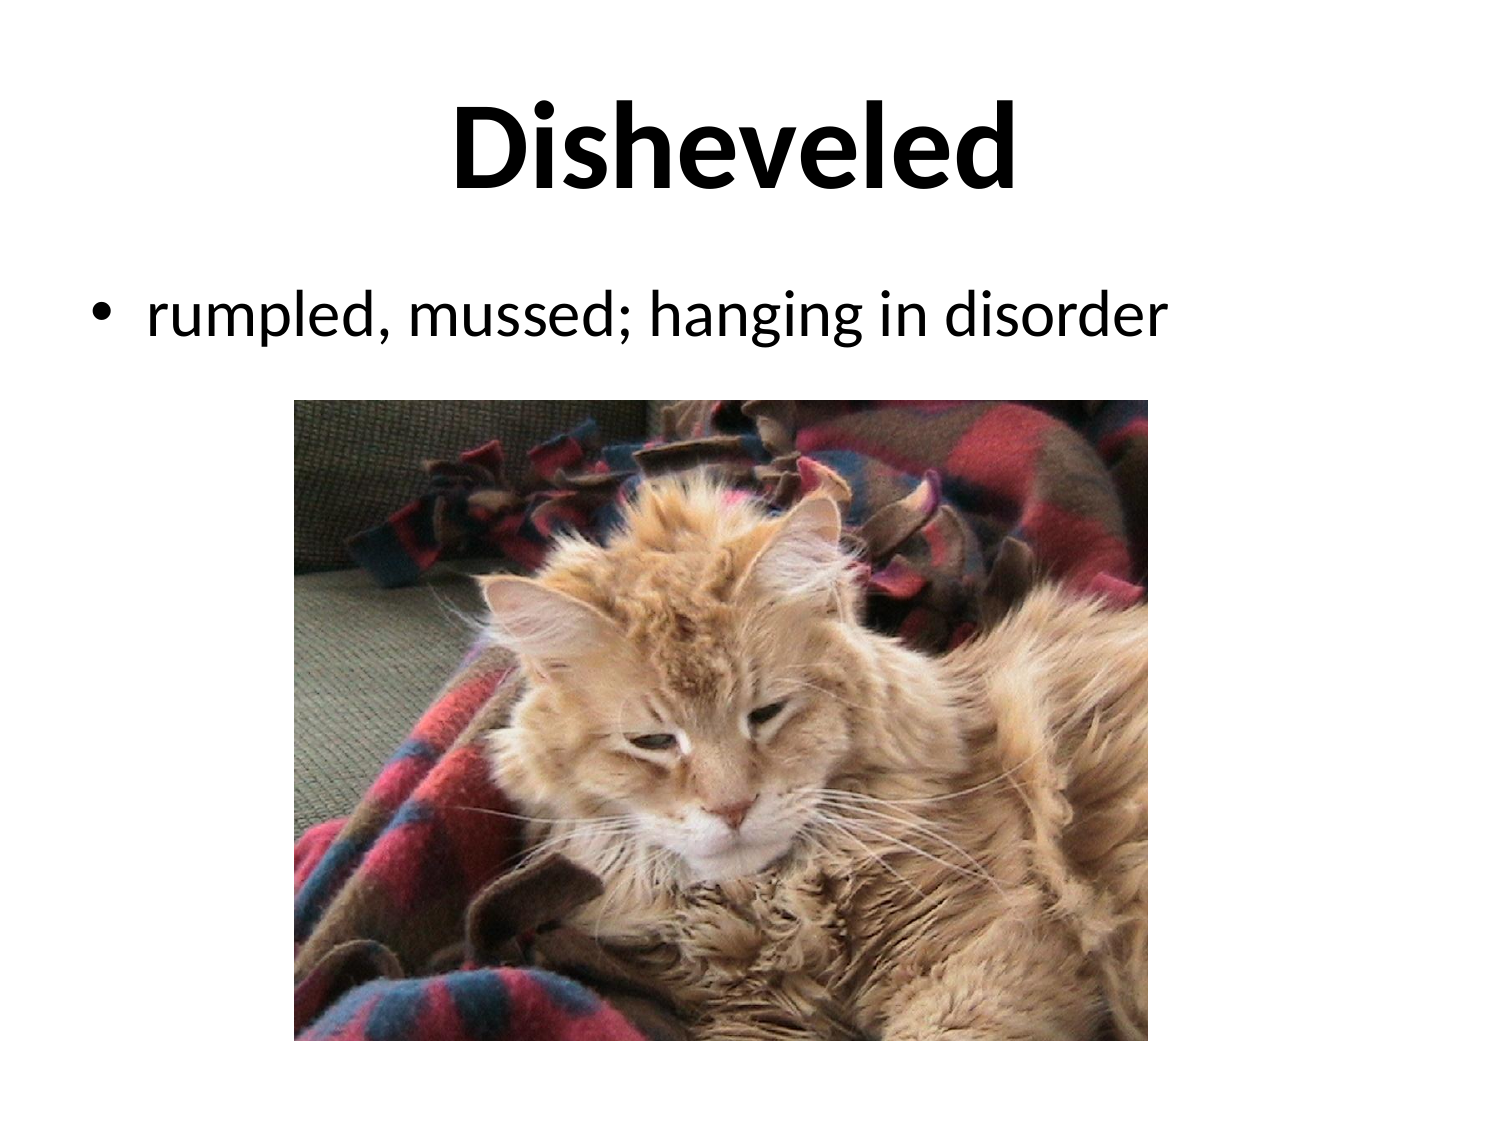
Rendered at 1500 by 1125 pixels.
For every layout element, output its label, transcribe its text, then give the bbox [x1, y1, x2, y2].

title Disheveled [75, 45, 1425, 233]
picture [294, 400, 1148, 1041]
list rumpled, mussed; hanging in disorder [75, 262, 1425, 1005]
